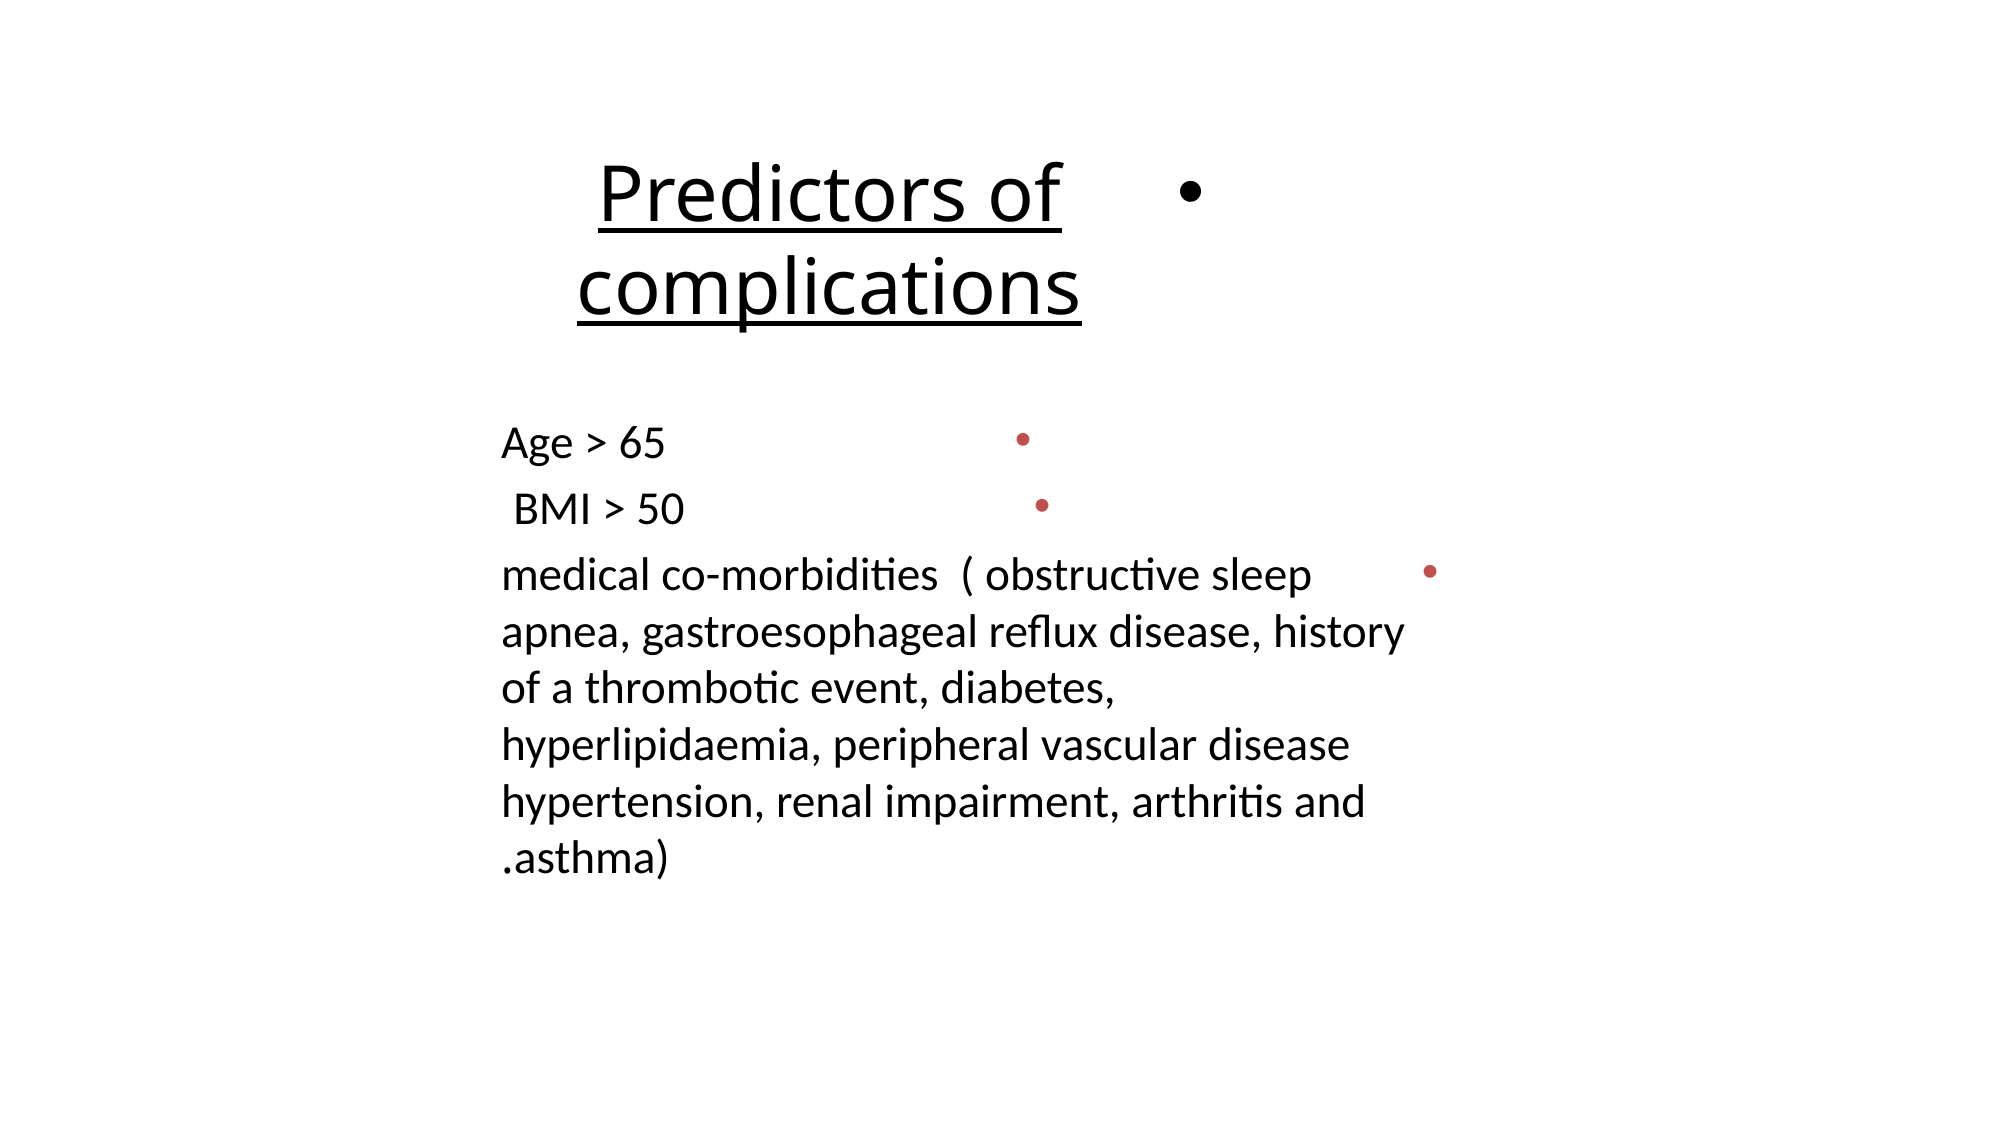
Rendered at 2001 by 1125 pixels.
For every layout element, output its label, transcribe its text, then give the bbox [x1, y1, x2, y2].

list Age > 65 BMI > 50 medical co-morbidities ( obstructive sleep apnea, gastroesophageal reflux disease, history of a thrombotic event, diabetes, hyperlipidaemia, peripheral vascular disease hypertension, renal impairment, arthritis and asthma). [486, 403, 1514, 894]
title Predictors of complications [342, 136, 1433, 339]
